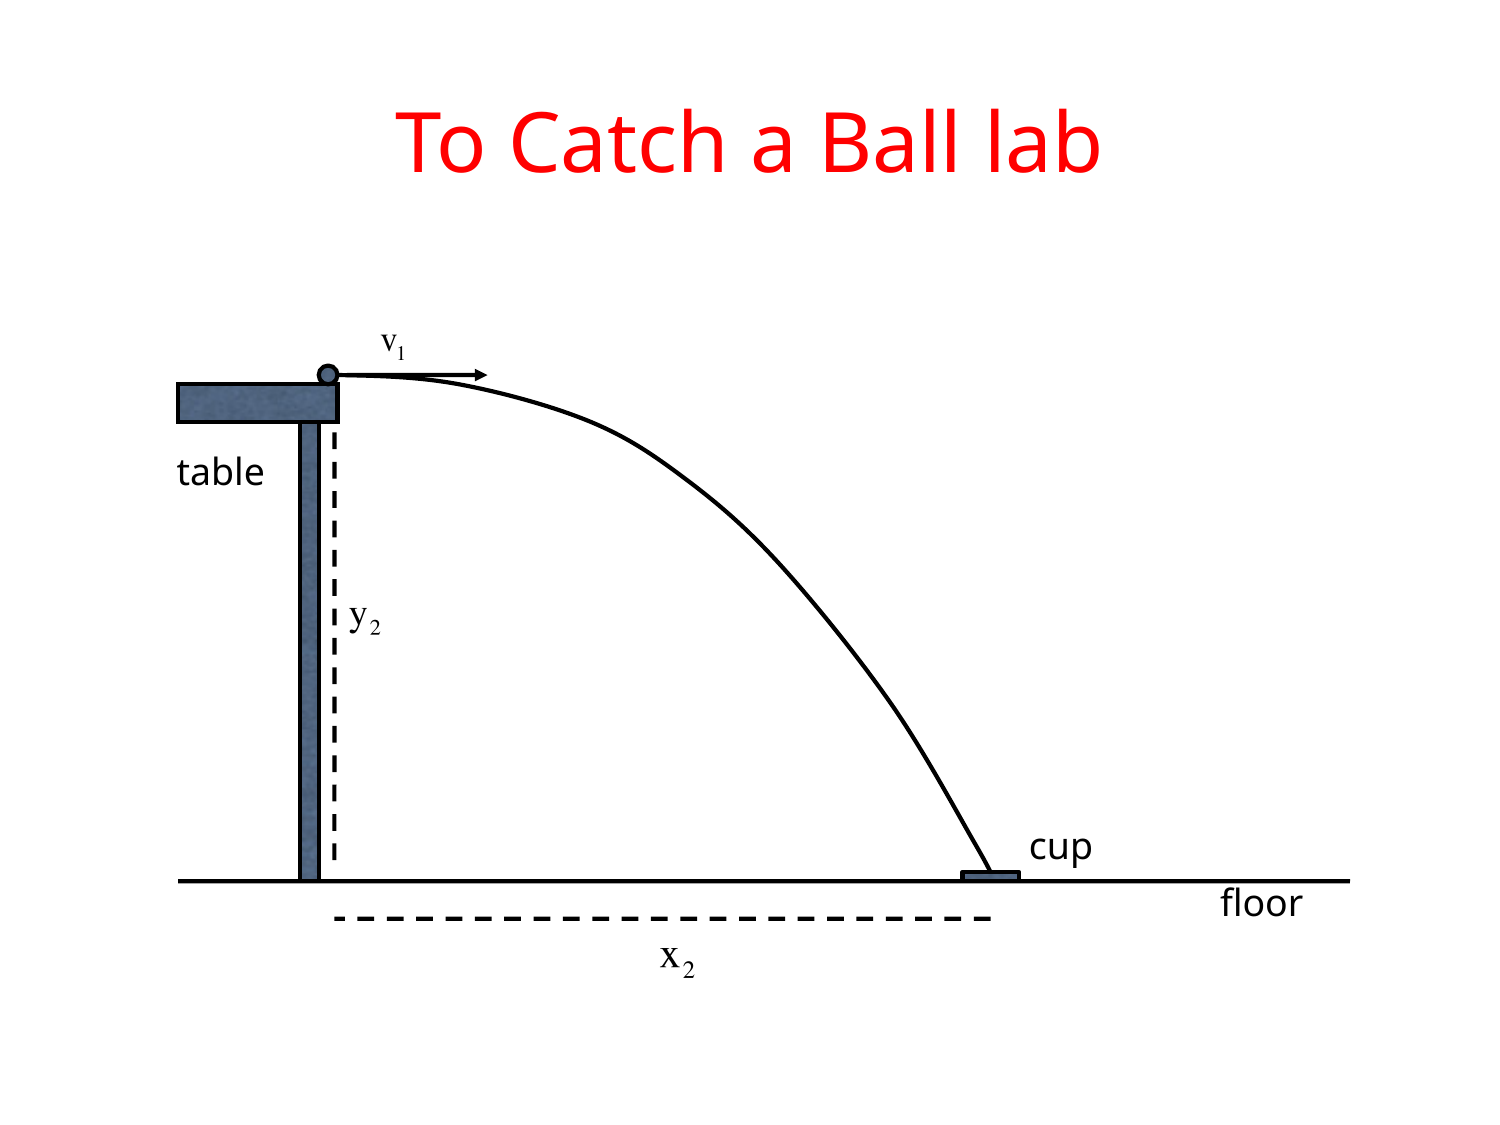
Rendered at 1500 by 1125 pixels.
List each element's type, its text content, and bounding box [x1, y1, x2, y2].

text_box floor [1205, 882, 1319, 932]
text_box [299, 421, 319, 881]
text_box floor [1205, 871, 1319, 881]
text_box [374, 318, 411, 366]
text_box [178, 384, 338, 422]
title To Catch a Ball lab [75, 45, 1425, 233]
text_box [337, 375, 990, 871]
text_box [343, 590, 388, 641]
text_box [318, 365, 338, 385]
text_box [346, 368, 488, 382]
text_box cup [1014, 814, 1108, 875]
text_box [962, 871, 1019, 882]
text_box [652, 927, 703, 985]
text_box table [161, 440, 280, 501]
